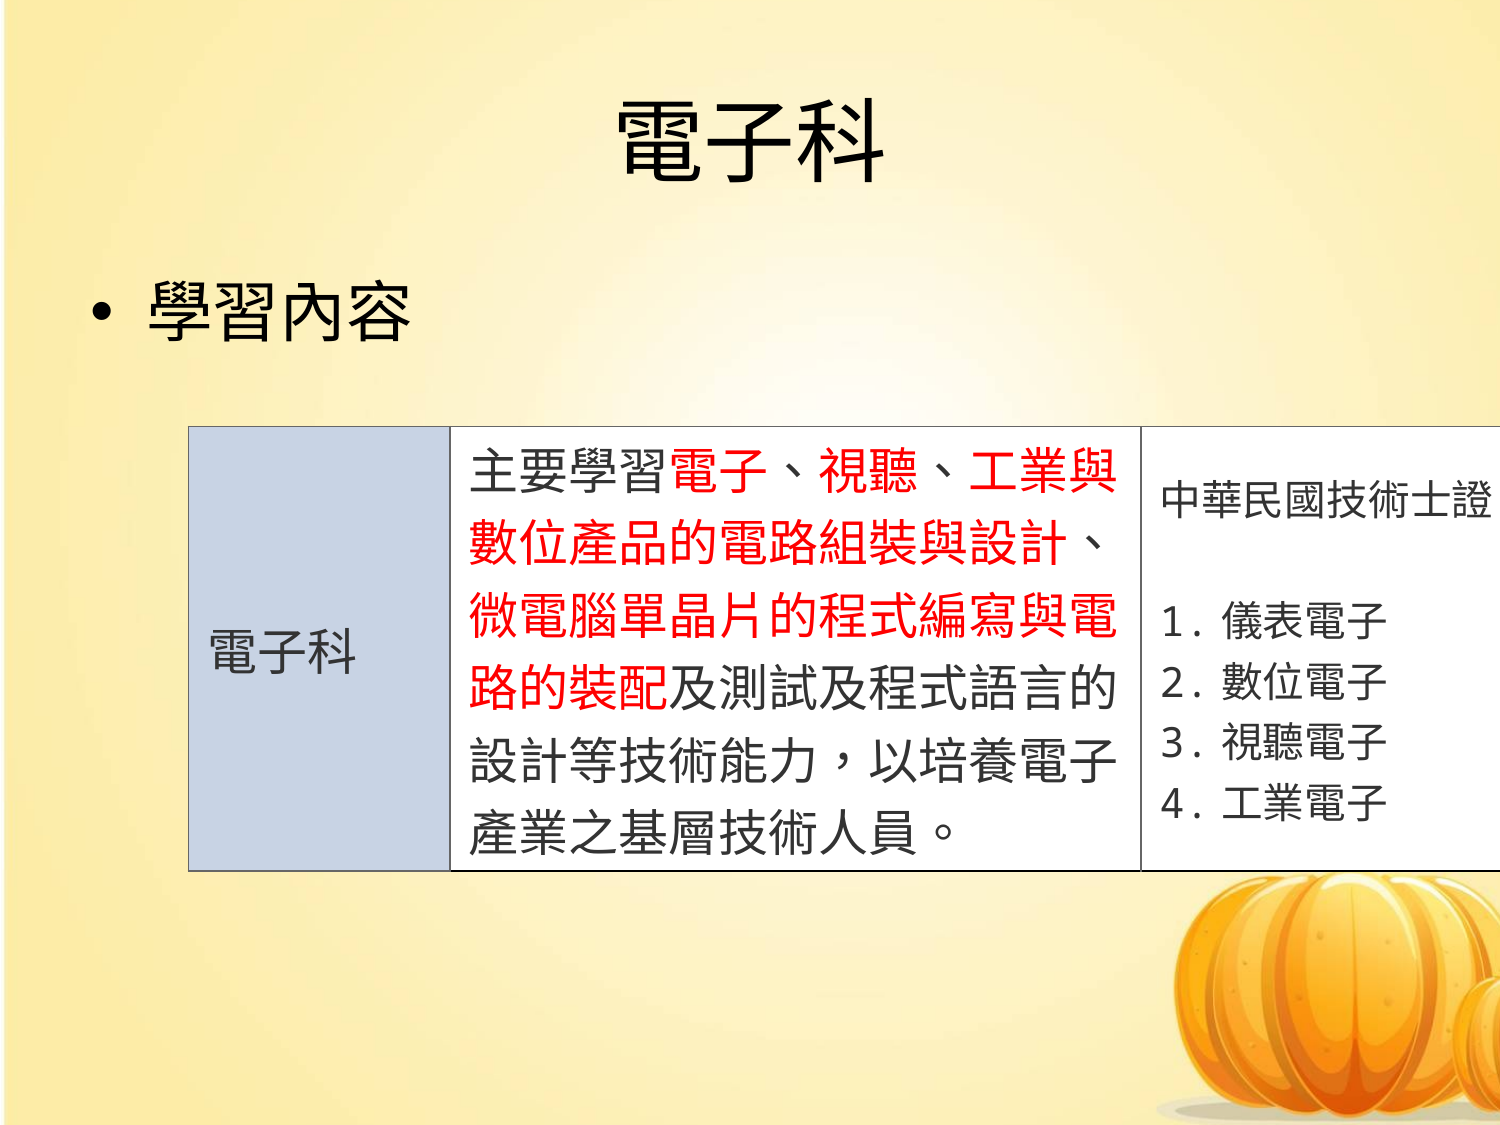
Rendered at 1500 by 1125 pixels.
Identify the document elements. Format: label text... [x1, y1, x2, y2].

title 電子科 [75, 45, 1425, 233]
list 學習內容 [75, 262, 1425, 1005]
picture [0, 0, 1500, 1125]
table_header 主要學習電子、視聽、工業與數位產品的電路組裝與設計、微電腦單晶片的程式編寫與電路的裝配及測試及程式語言的設計等技術能力，以培養電子產業之基層技術人員。 [451, 427, 1140, 870]
table_header 電子科 [189, 427, 449, 870]
table_header 中華民國技術士證： 1.儀表電子 2.數位電子 3.視聽電子 4.工業電子 [1142, 427, 1500, 870]
